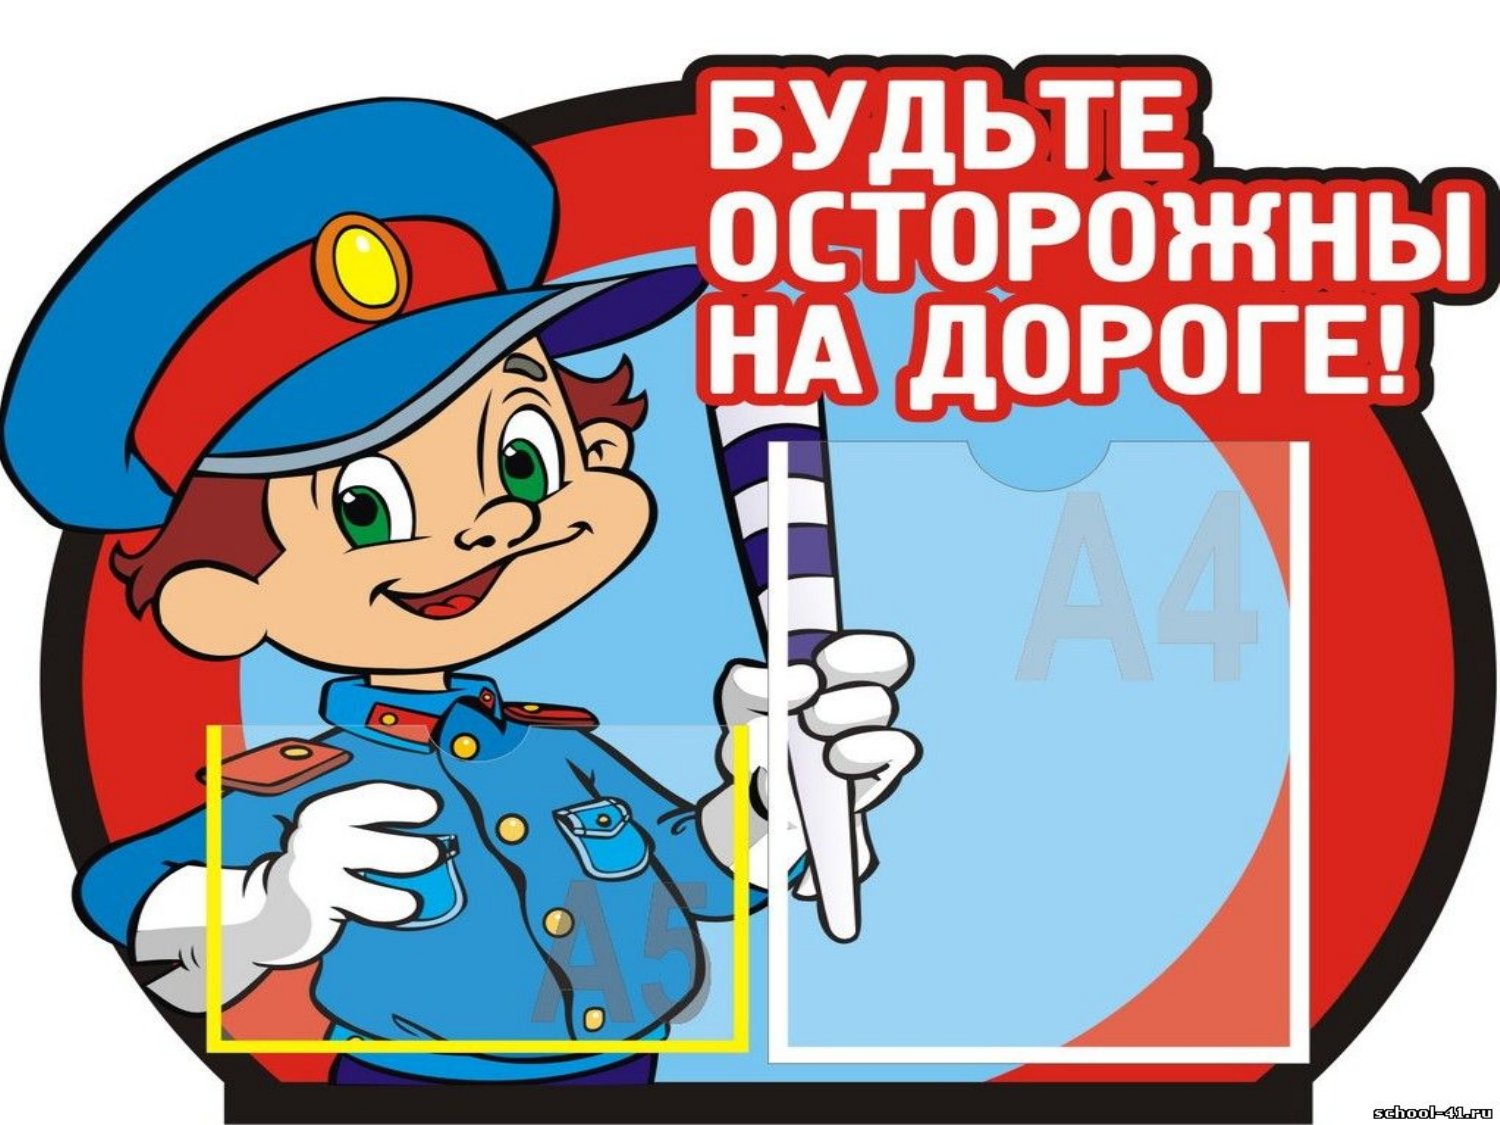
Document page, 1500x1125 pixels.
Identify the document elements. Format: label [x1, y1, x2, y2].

list [0, 0, 1500, 1125]
